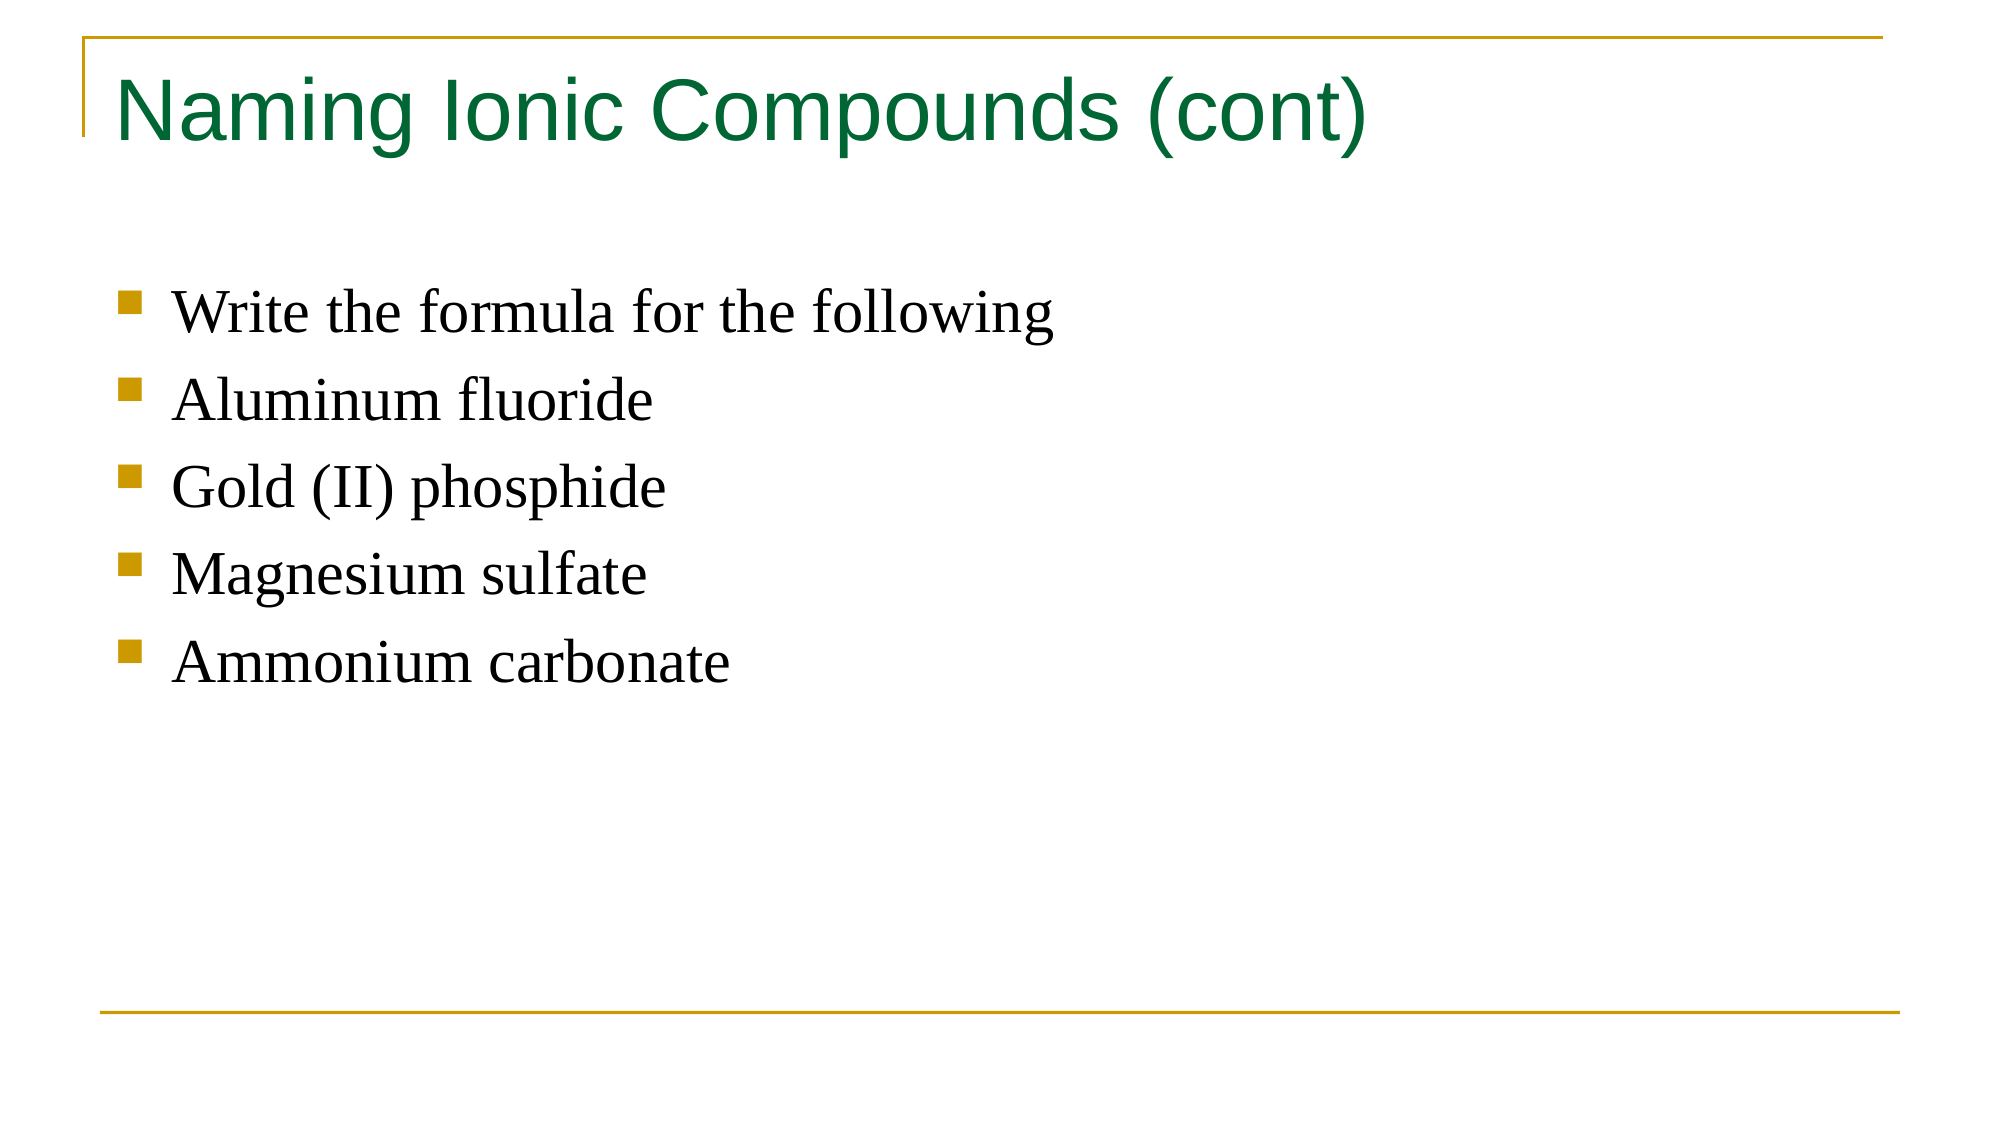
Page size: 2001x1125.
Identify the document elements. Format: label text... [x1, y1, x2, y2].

title Naming Ionic Compounds (cont) [99, 45, 1900, 233]
list Write the formula for the following Aluminum fluoride Gold (II) phosphide Magnesium sulfate Ammonium carbonate [99, 262, 1900, 1006]
